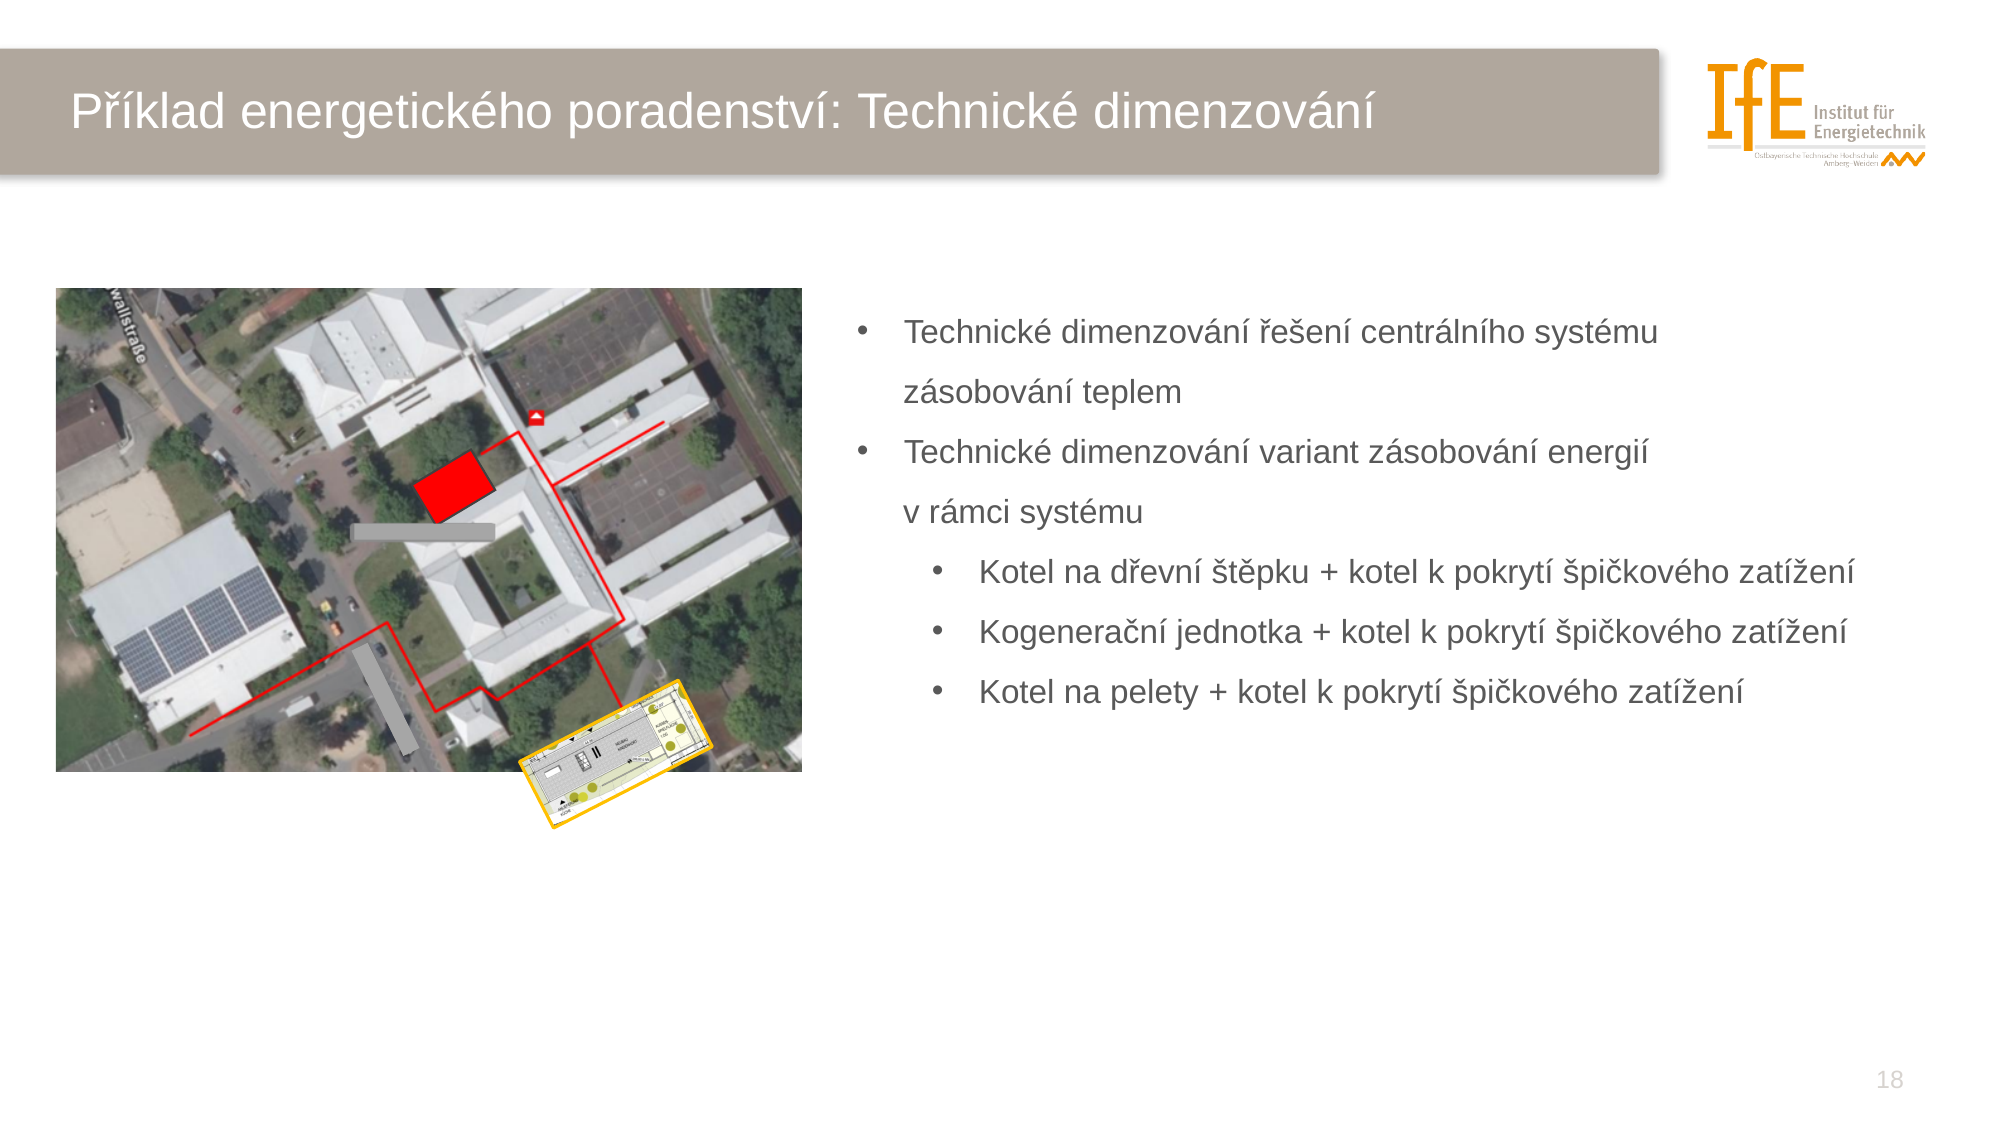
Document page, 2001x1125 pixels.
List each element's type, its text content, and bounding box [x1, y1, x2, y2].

picture [1707, 58, 1926, 175]
title Příklad energetického poradenství: Technické dimenzování [55, 79, 1635, 147]
text_box Technické dimenzování řešení centrálního systému zásobování teplem Technické dimenzování variant zásobování energií v rámci systému Kotel na dřevní štěpku + kotel k pokrytí špičkového zatížení Kogenerační jednotka + kotel k pokrytí špičkového zatížení Kotel na pelety + kotel k pokrytí špičkového zatížení [842, 283, 1872, 718]
slide_number 18 [1446, 1048, 1920, 1108]
picture [55, 288, 802, 825]
